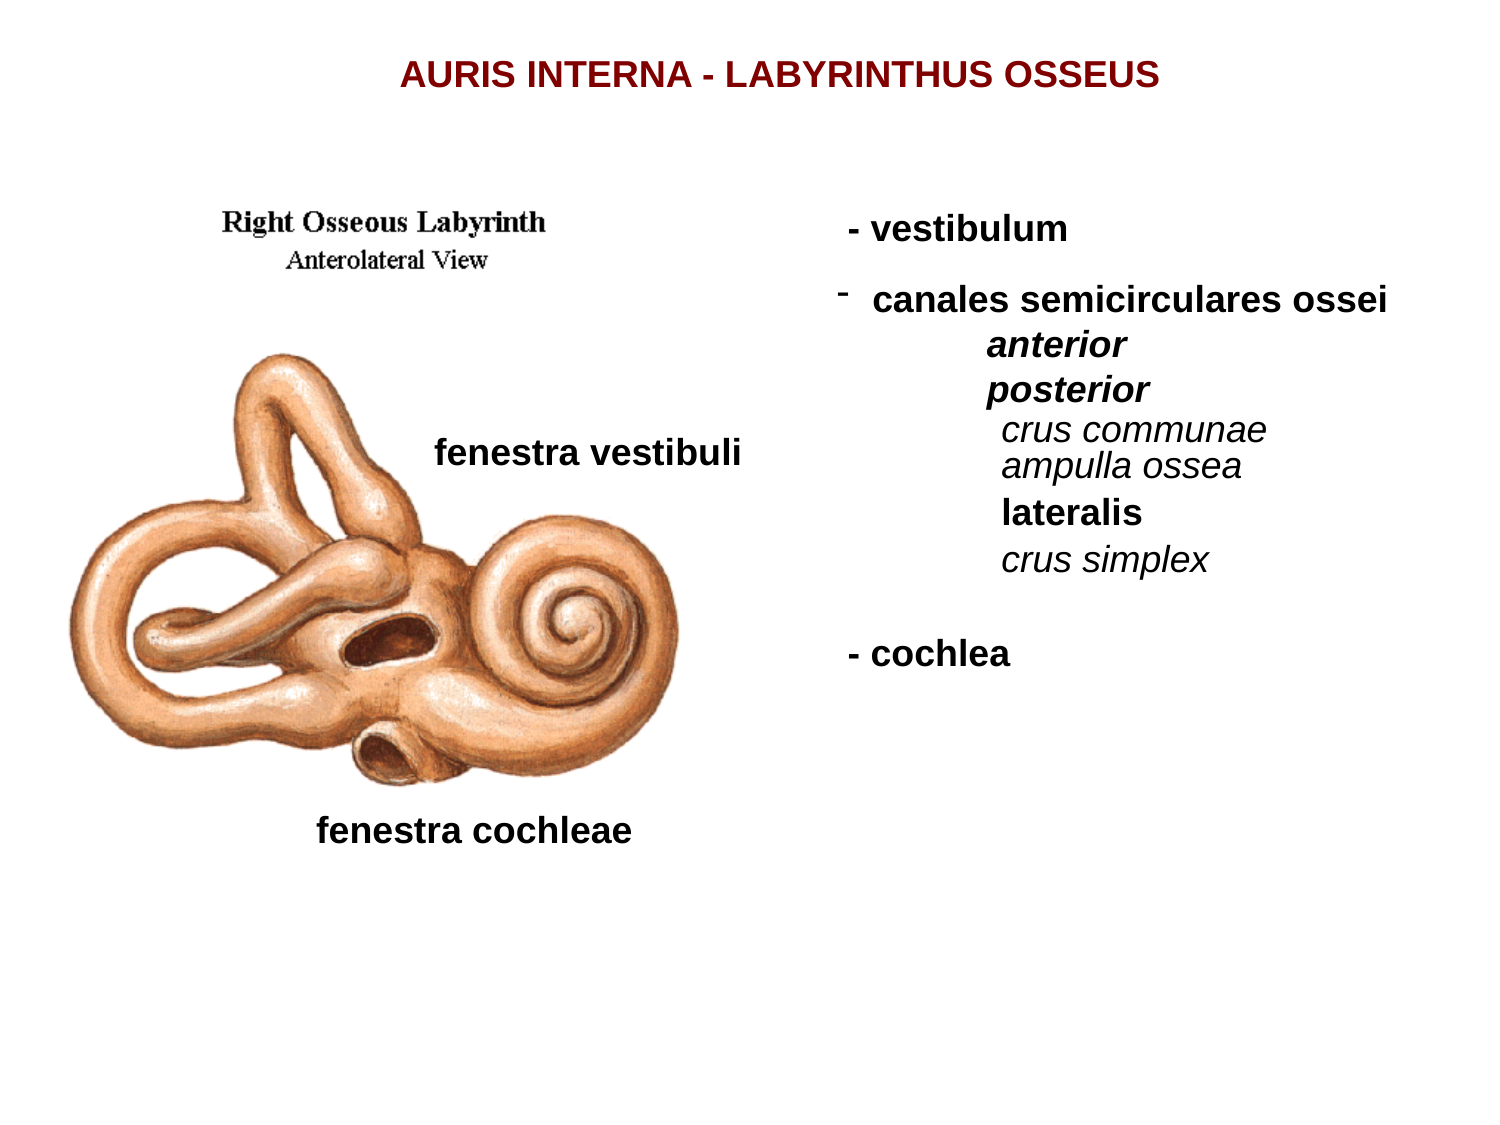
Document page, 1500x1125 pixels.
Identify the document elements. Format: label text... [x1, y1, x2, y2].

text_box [986, 397, 1294, 494]
text_box AURIS INTERNA - LABYRINTHUS OSSEUS [384, 42, 1186, 103]
picture [53, 207, 691, 811]
text_box fenestra cochleae [301, 811, 658, 859]
text_box fenestra vestibuli [691, 420, 768, 481]
text_box - vestibulum [832, 196, 1084, 257]
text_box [986, 479, 1236, 588]
text_box - cochlea [832, 621, 1026, 682]
text_box canales semicirculares ossei anterior posterior [822, 267, 1403, 417]
